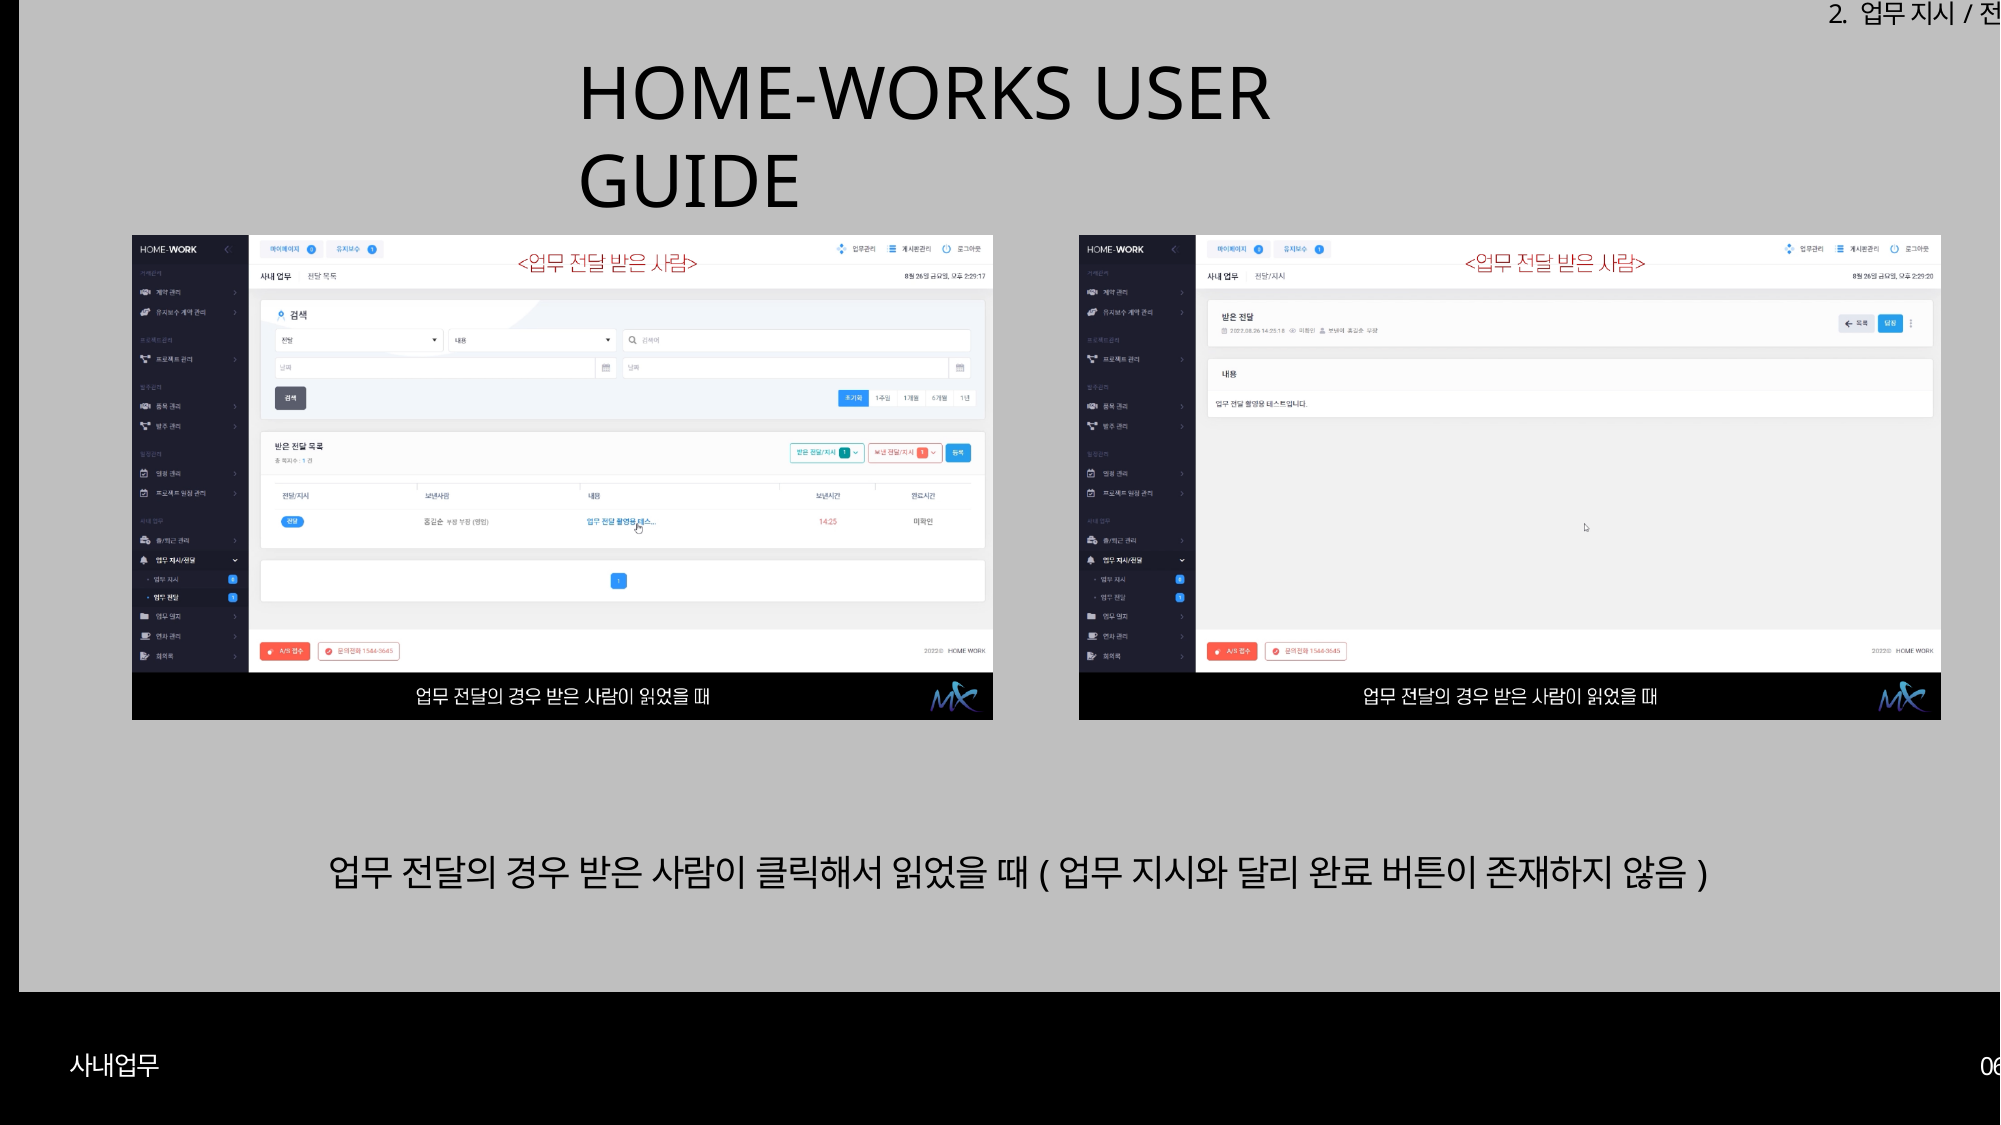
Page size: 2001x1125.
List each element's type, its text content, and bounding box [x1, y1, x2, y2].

text_box 2. 업무 지시/전달 [1813, 0, 2000, 36]
text_box 업무 전달의 경우 받은 사람이 클릭해서 읽었을 때(업무 지시와 달리 완료 버튼이 존재하지 않음) [313, 842, 1759, 902]
text_box [16, 0, 2000, 994]
text_box 06 [1979, 1050, 2000, 1081]
picture [1079, 235, 1941, 720]
text_box [0, 0, 2000, 1125]
text_box 사내업무 [54, 1042, 190, 1089]
picture [132, 235, 993, 720]
text_box HOME-WORKS USER GUIDE [562, 39, 1510, 230]
